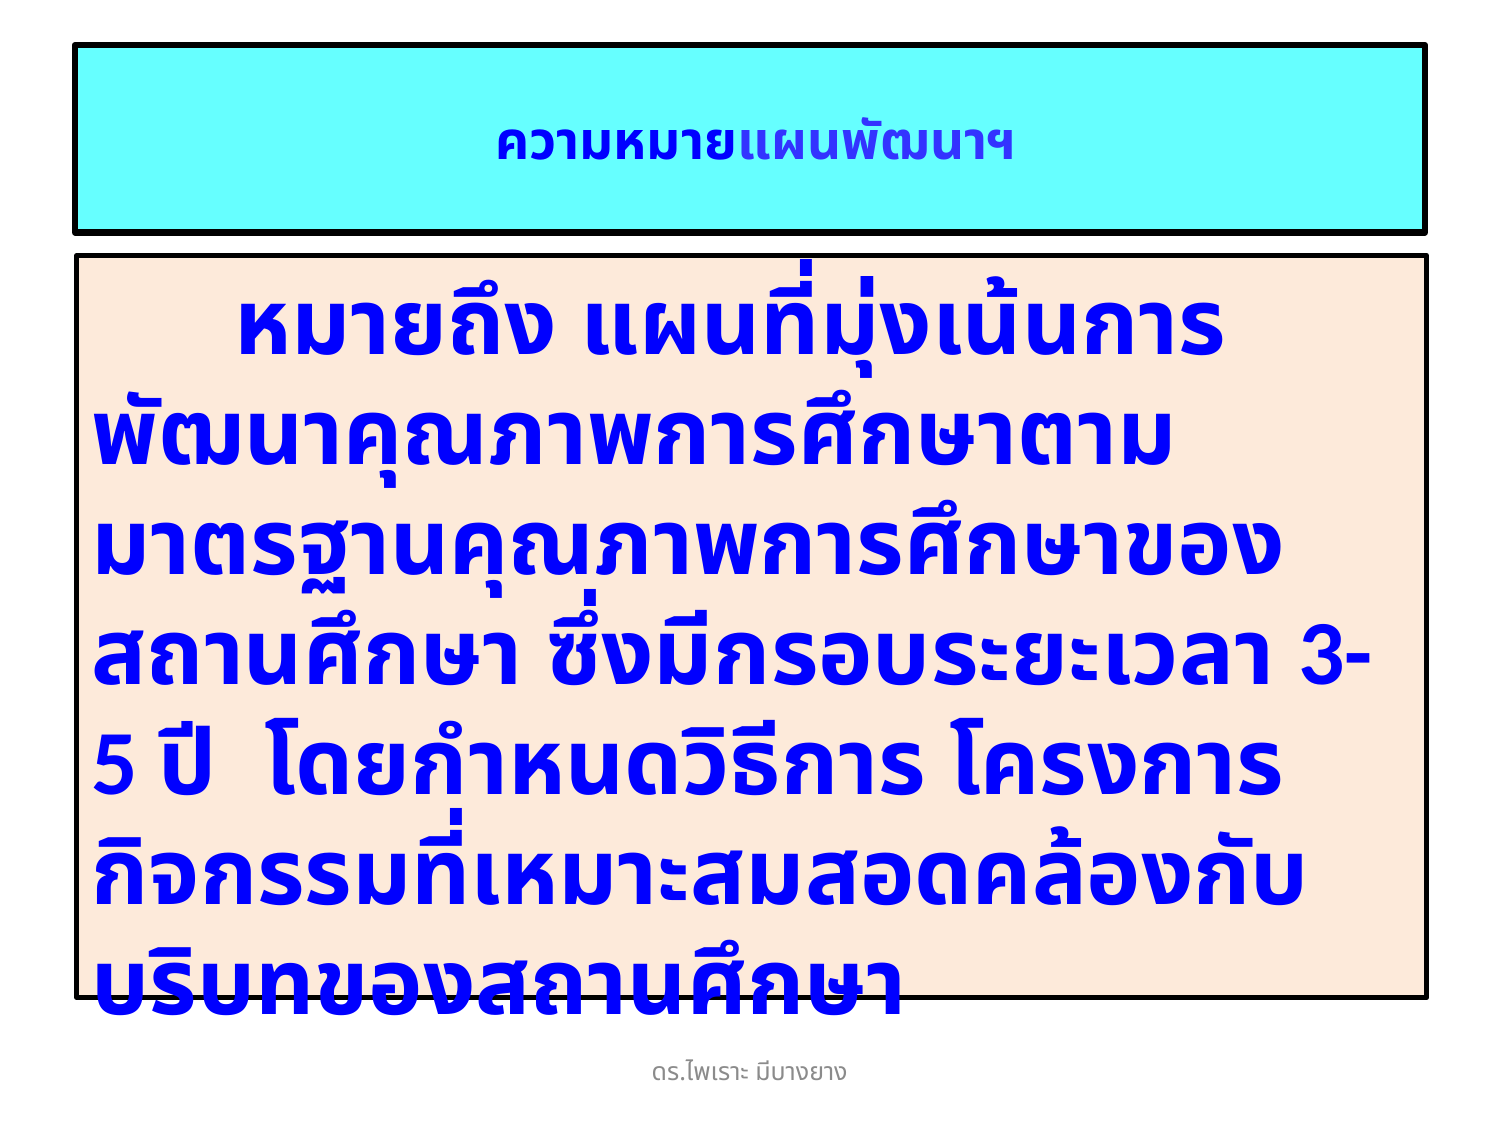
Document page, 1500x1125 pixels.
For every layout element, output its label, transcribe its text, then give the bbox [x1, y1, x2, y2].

title ความหมายแผนพัฒนาฯ [75, 45, 1425, 233]
list หมายถึง แผนที่มุ่งเน้นการพัฒนาคุณภาพการศึกษาตามมาตรฐานคุณภาพการศึกษาของสถานศึกษา ซึ่งมีกรอบระยะเวลา 3-5 ปี โดยกำหนดวิธีการ โครงการ กิจกรรมที่เหมาะสมสอดคล้องกับบริบทของสถานศึกษา [76, 255, 1427, 998]
footer ดร.ไพเราะ มีบางยาง [512, 1042, 988, 1103]
